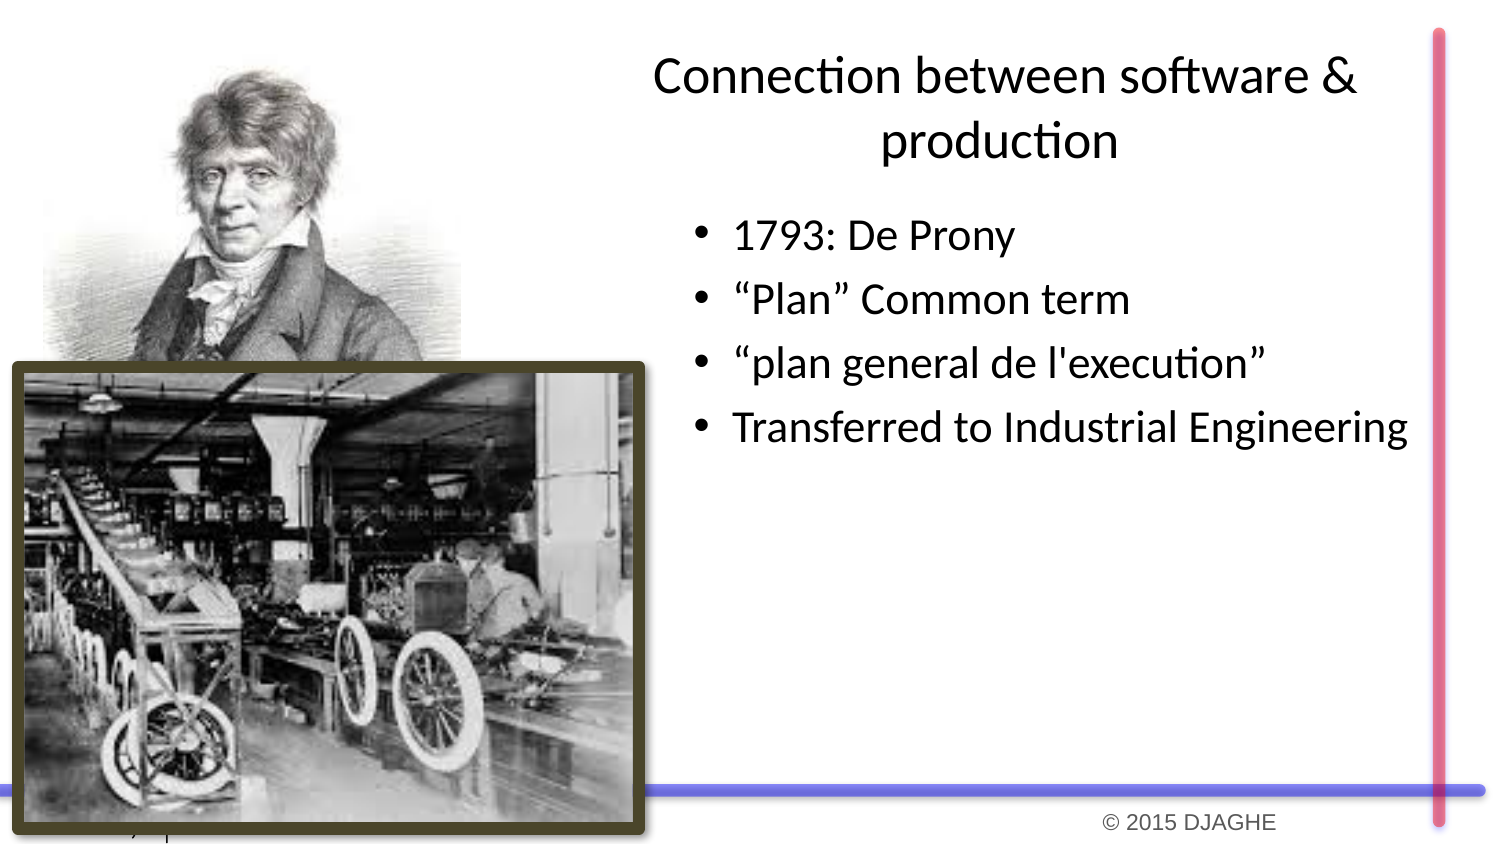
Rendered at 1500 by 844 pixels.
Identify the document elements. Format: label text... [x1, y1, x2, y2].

picture [78, 835, 198, 844]
title Connection between software & production [620, 34, 1393, 175]
list 1793: De Prony “Plan” Common term “plan general de l'execution” Transferred to Industrial Engineering [683, 199, 1428, 757]
picture [24, 33, 633, 823]
